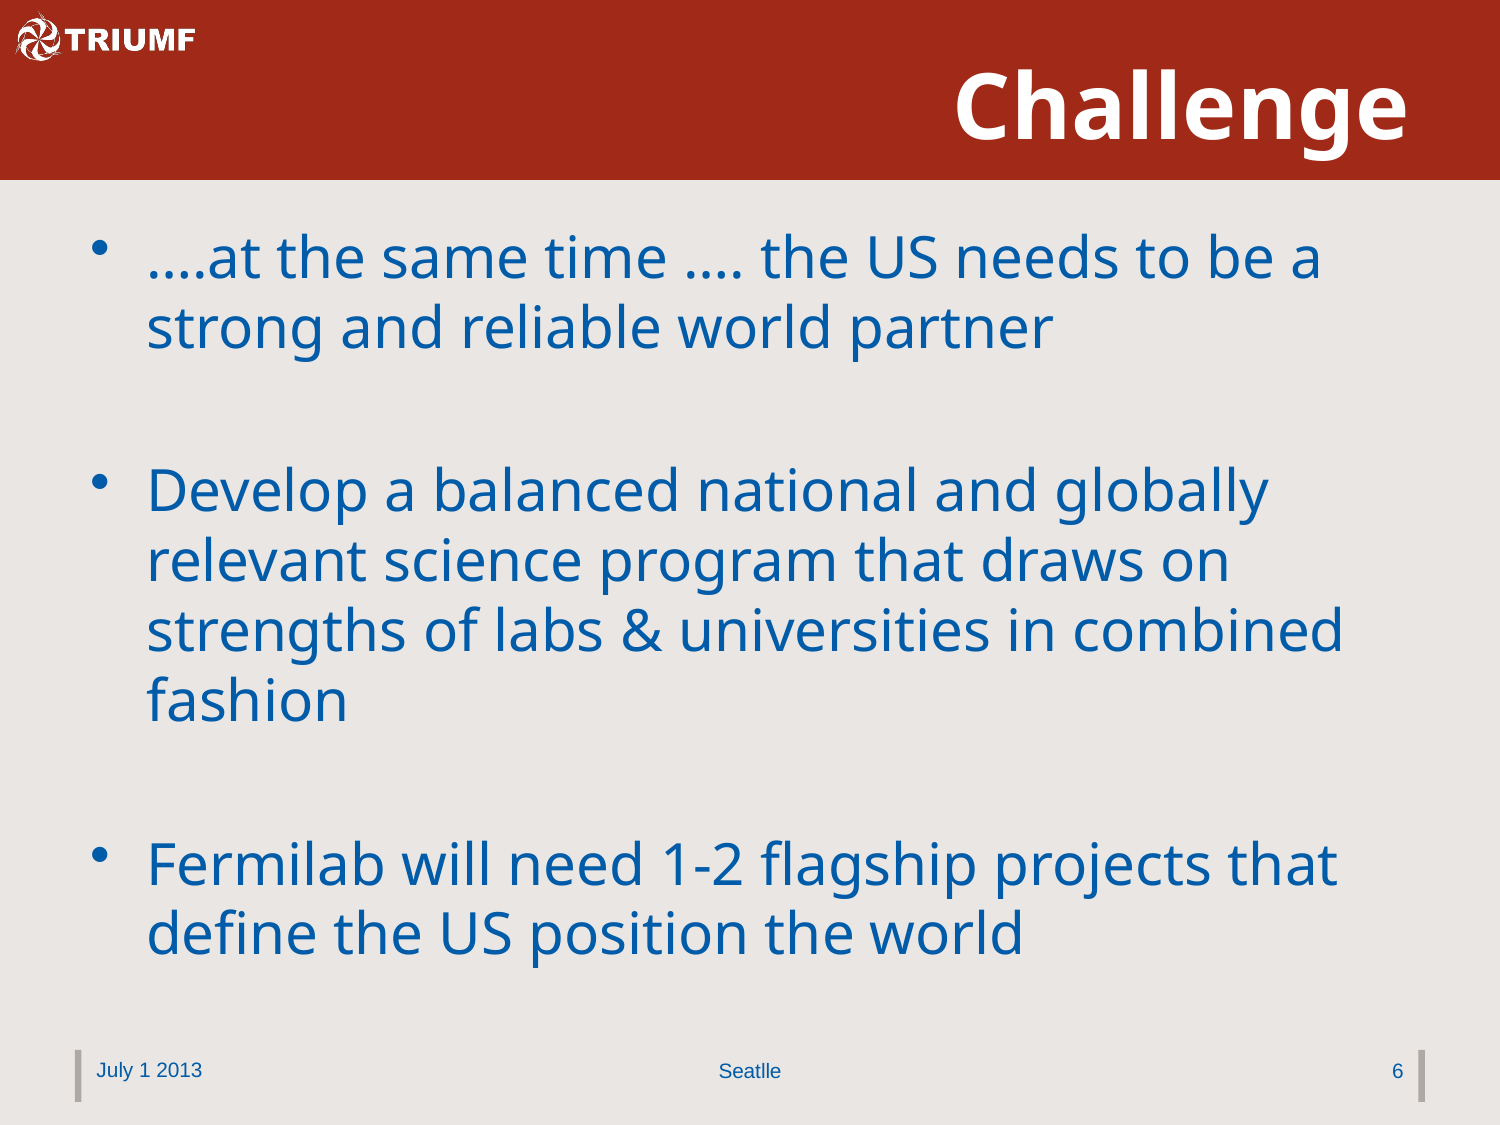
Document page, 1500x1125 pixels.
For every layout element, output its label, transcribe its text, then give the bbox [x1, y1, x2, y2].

picture [15, 11, 195, 61]
slide_number 6 [1182, 1049, 1419, 1125]
title Challenge [74, 24, 1426, 181]
footer Seatlle [337, 1049, 1163, 1125]
list ….at the same time …. the US needs to be a strong and reliable world partner Develop a balanced national and globally relevant science program that draws on strengths of labs & universities in combined fashion Fermilab will need 1-2 flagship projects that define the US position the world [74, 212, 1426, 1001]
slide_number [81, 1048, 314, 1125]
